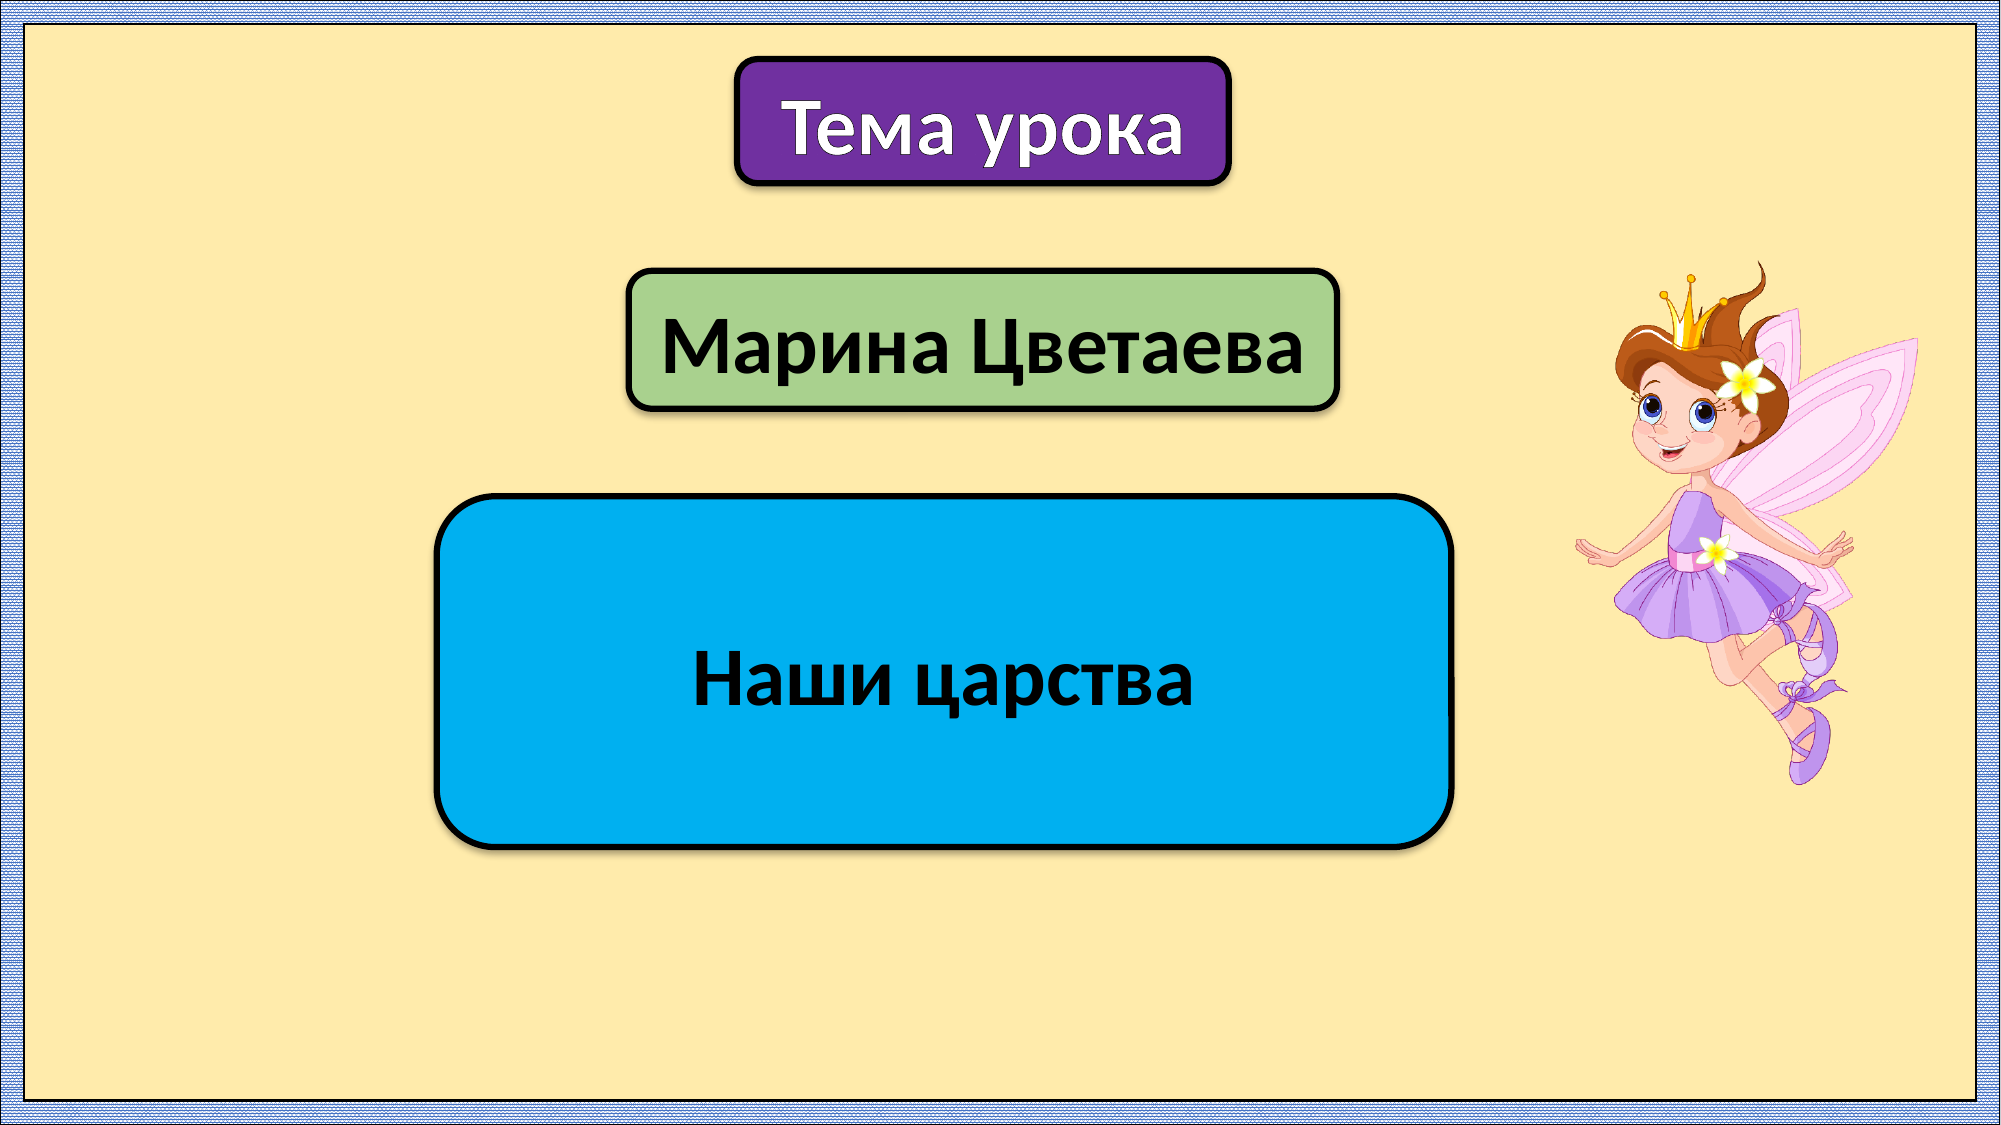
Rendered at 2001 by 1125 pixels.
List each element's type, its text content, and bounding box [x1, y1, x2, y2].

text_box Наши царства [435, 495, 1453, 849]
text_box Марина Цветаева [627, 269, 1339, 410]
text_box Тема урока [735, 57, 1230, 185]
picture [1564, 250, 1930, 794]
